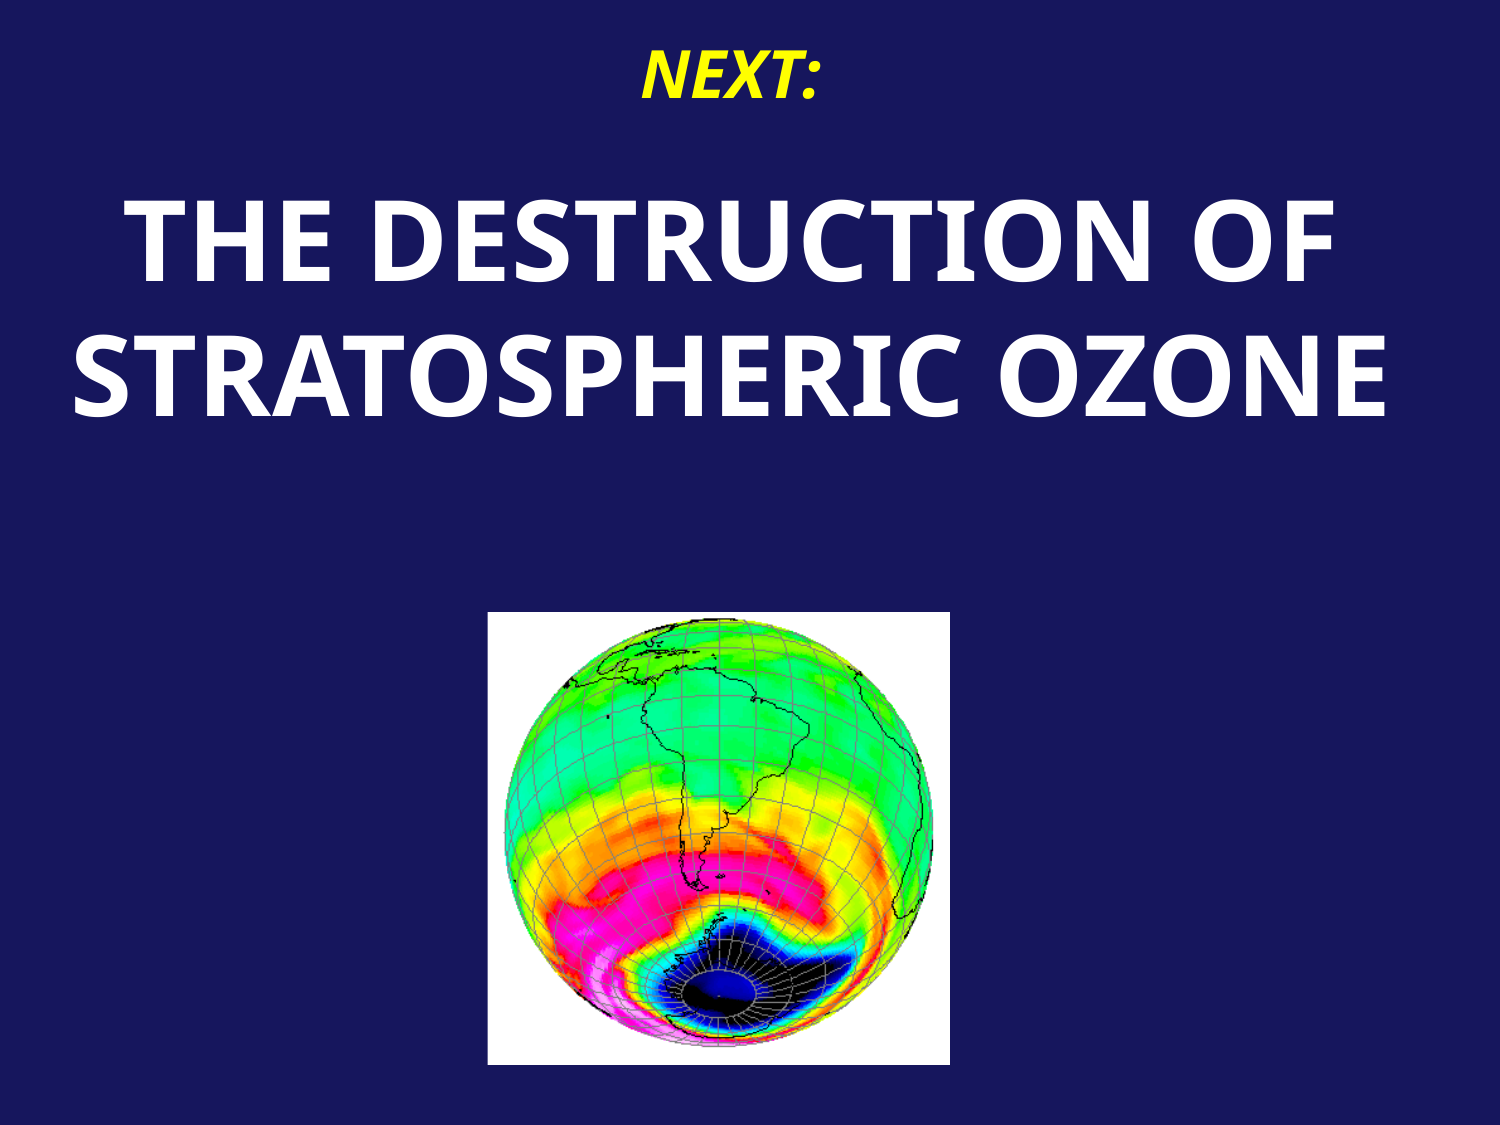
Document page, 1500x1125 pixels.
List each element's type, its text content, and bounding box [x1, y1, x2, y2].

text_box NEXT: THE DESTRUCTION OF STRATOSPHERIC OZONE [49, 24, 1413, 446]
picture [487, 612, 951, 1066]
